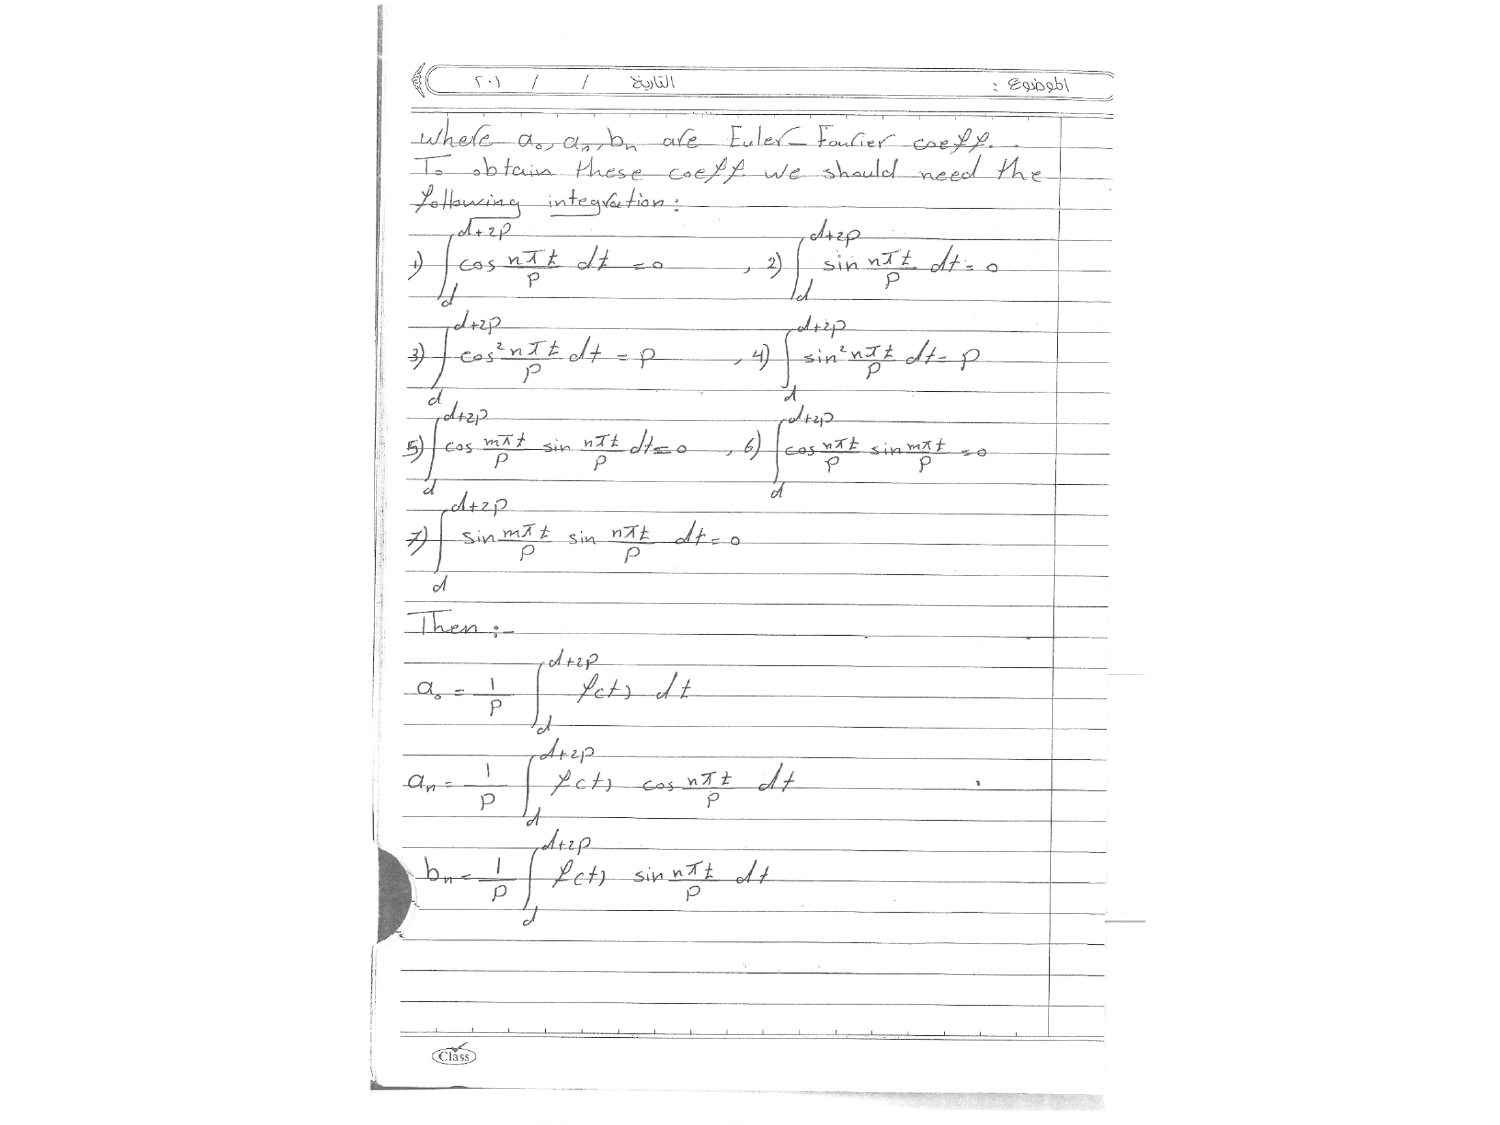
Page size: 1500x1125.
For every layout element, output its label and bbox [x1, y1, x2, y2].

picture [350, 0, 1150, 1125]
